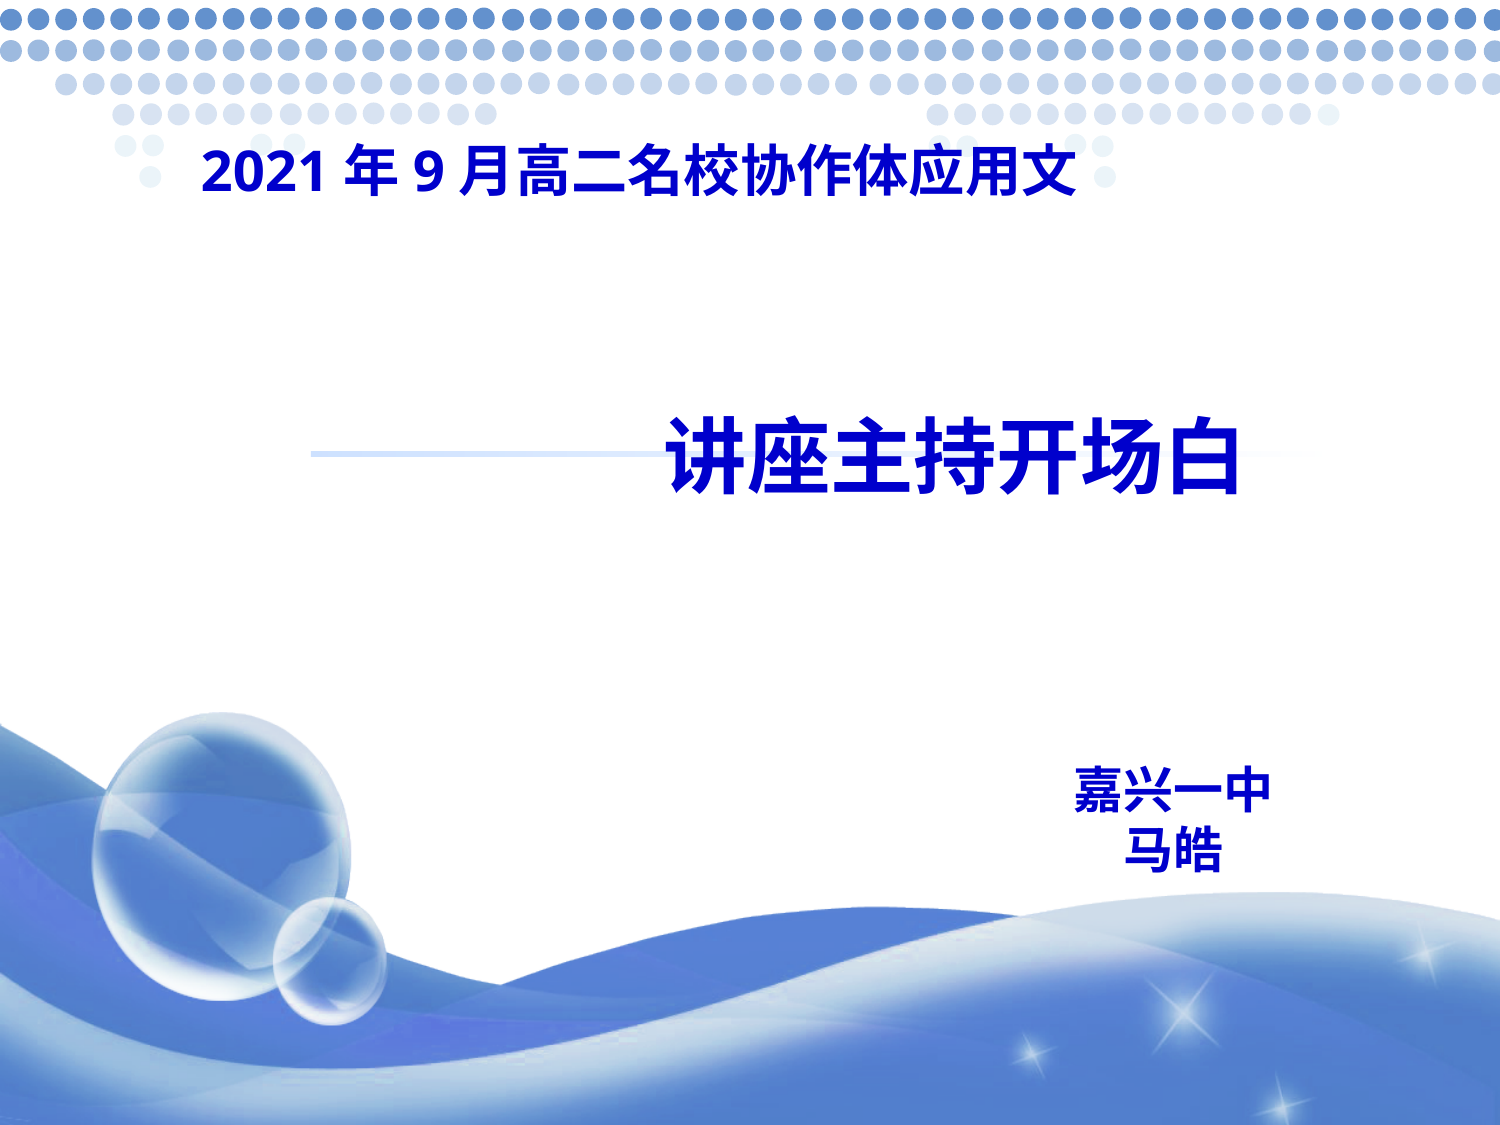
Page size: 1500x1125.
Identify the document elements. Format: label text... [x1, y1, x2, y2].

subtitle 讲座主持开场白 [501, 396, 1371, 475]
text_box 嘉兴一中 马皓 [974, 751, 1373, 887]
picture [0, 712, 1500, 1125]
title 2021年9月高二名校协作体应用文 [111, 77, 1167, 260]
